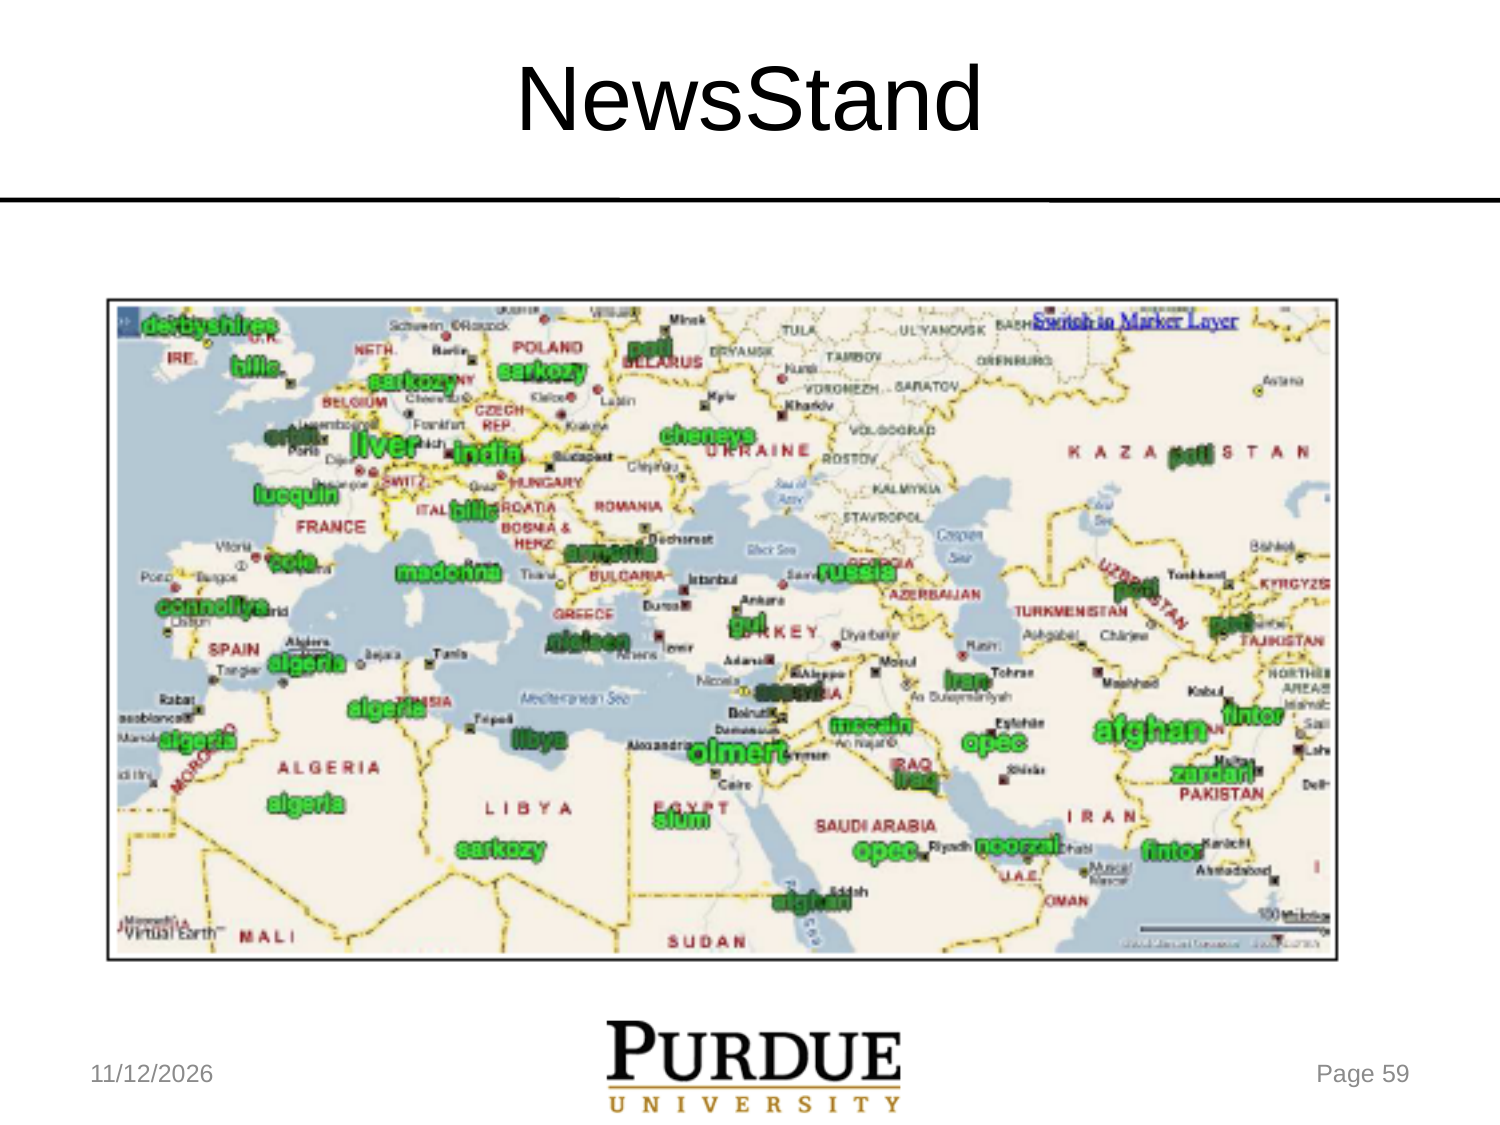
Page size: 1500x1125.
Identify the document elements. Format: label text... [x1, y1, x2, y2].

picture [62, 262, 1363, 979]
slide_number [75, 1042, 425, 1103]
title NewsStand [75, 0, 1425, 188]
slide_number Page 59 [1074, 1042, 1425, 1103]
picture [537, 999, 975, 1125]
